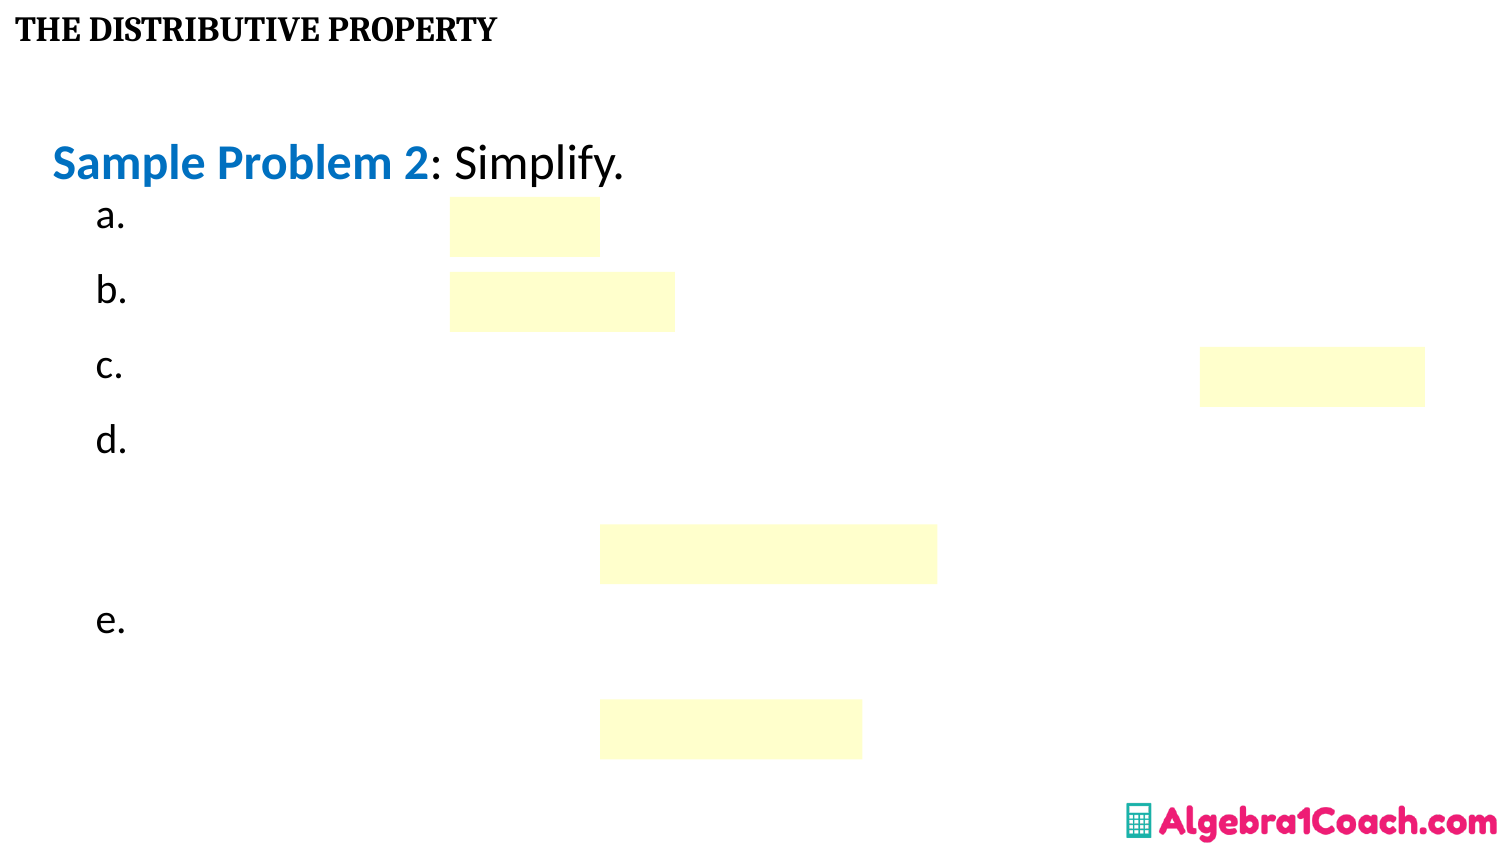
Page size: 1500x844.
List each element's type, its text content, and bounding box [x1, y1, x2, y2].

text_box [1198, 345, 1427, 409]
text_box [598, 697, 865, 761]
text_box [448, 195, 602, 259]
text_box [598, 522, 940, 586]
title THE DISTRIBUTIVE PROPERTY [0, 0, 1350, 57]
picture [1109, 798, 1500, 844]
text_box [448, 270, 677, 334]
list Sample Problem 2: Simplify. [37, 121, 1463, 797]
